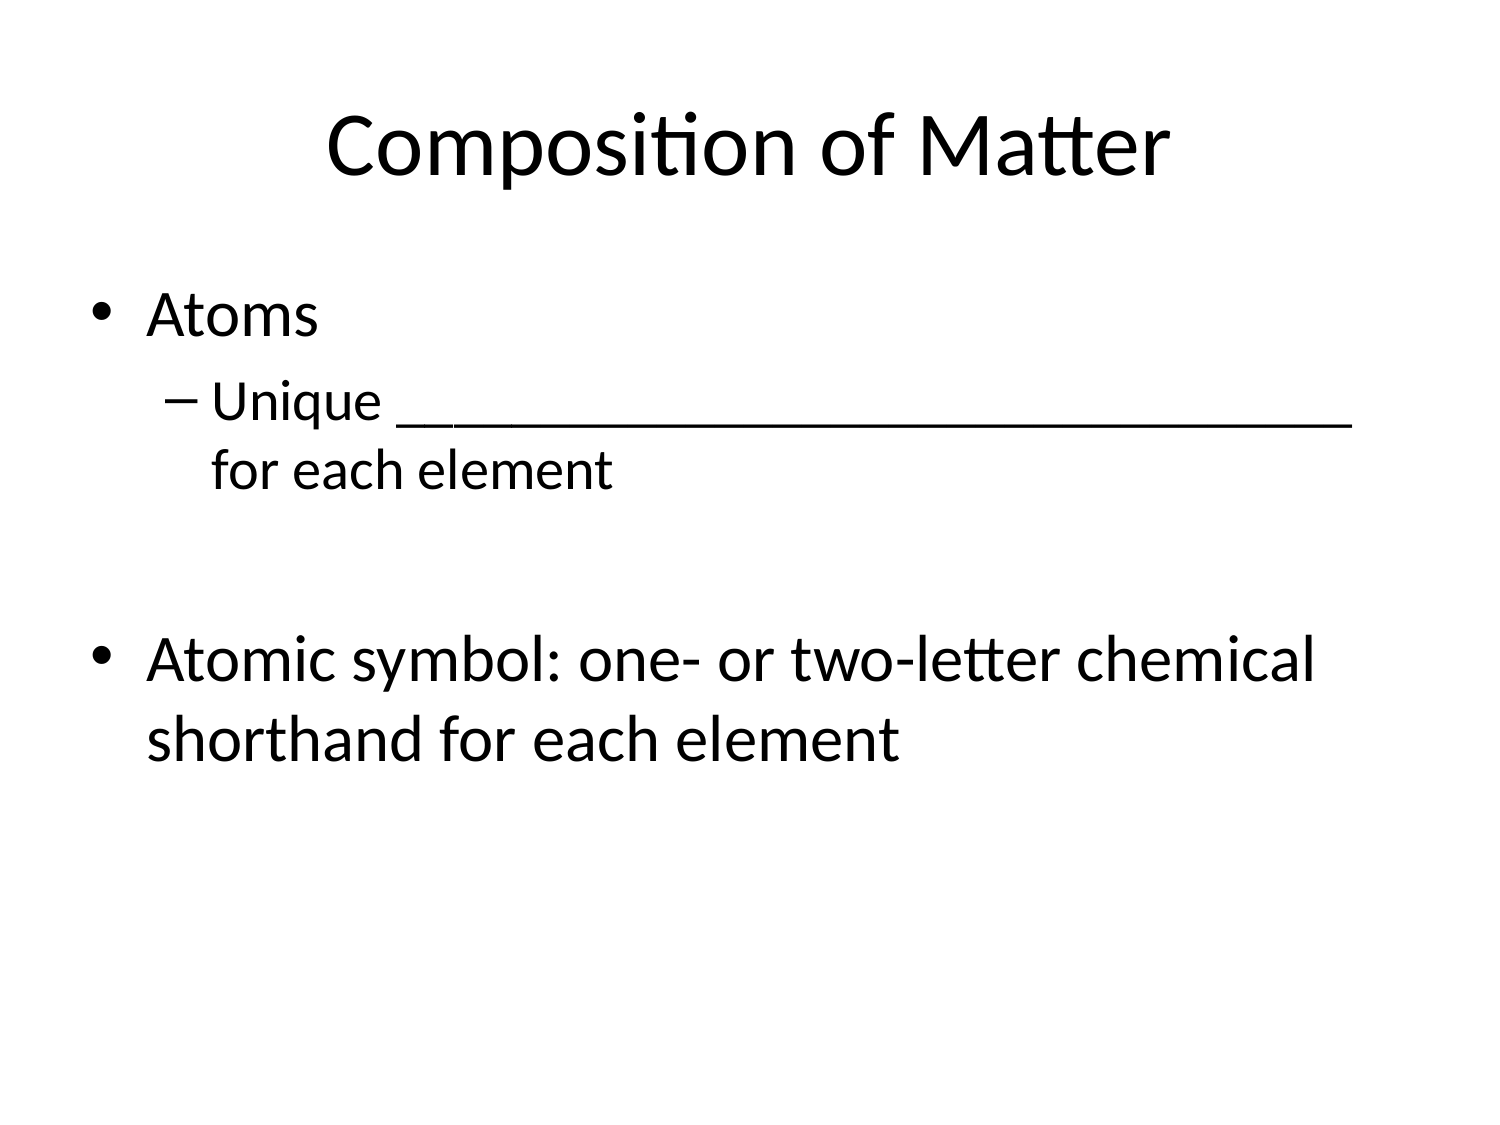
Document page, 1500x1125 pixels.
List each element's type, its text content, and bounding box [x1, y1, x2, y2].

list Atoms Unique _________________________________ for each element Atomic symbol: one- or two-letter chemical shorthand for each element [74, 262, 1426, 1006]
title Composition of Matter [74, 44, 1426, 233]
